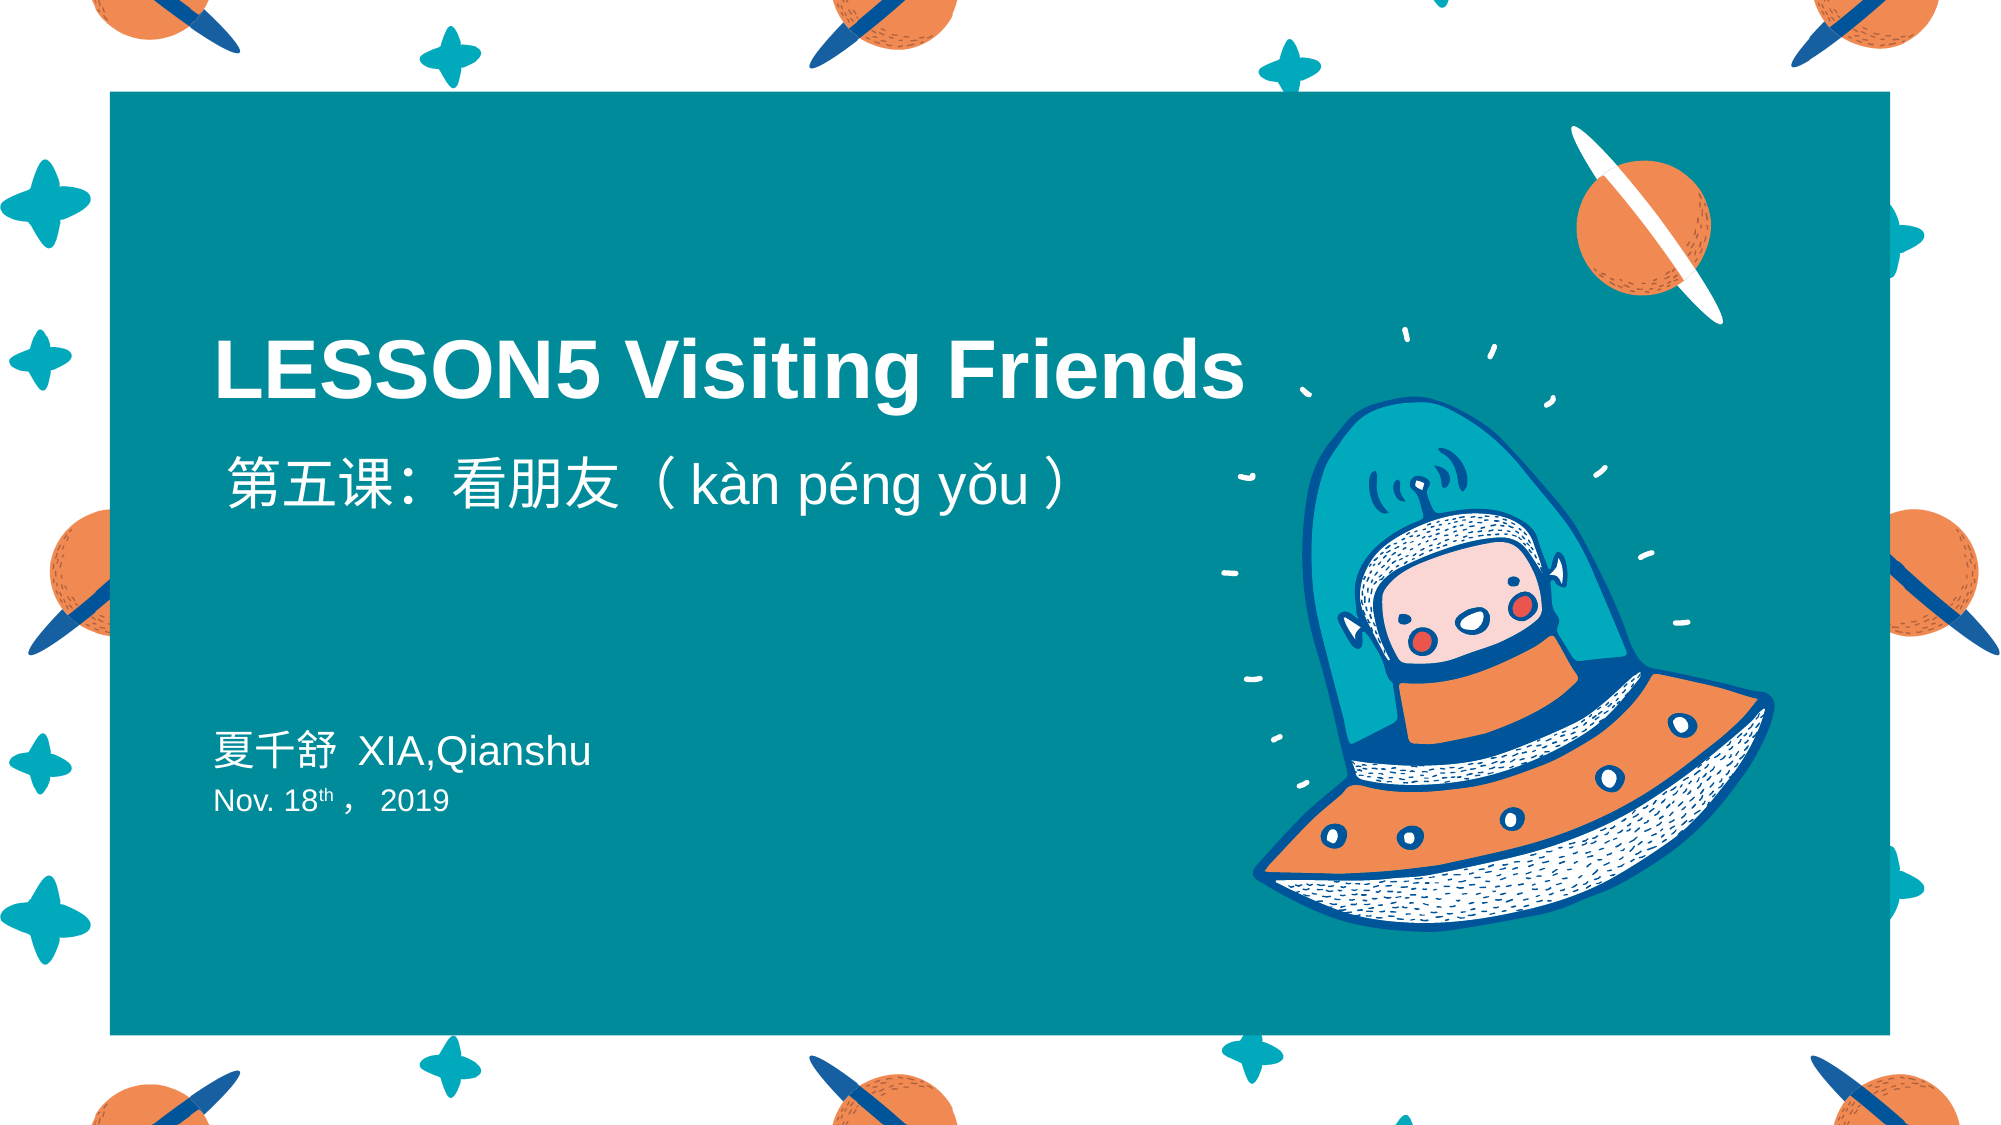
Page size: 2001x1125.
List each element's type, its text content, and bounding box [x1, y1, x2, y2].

list 夏千舒 XIA,Qianshu [198, 728, 1120, 776]
list Nov. 18th，2019 [198, 776, 1120, 826]
title LESSON5 Visiting Friends [198, 280, 1354, 463]
subtitle 第五课：看朋友（kàn péng yǒu） [210, 463, 1131, 533]
picture [0, 0, 2000, 1125]
